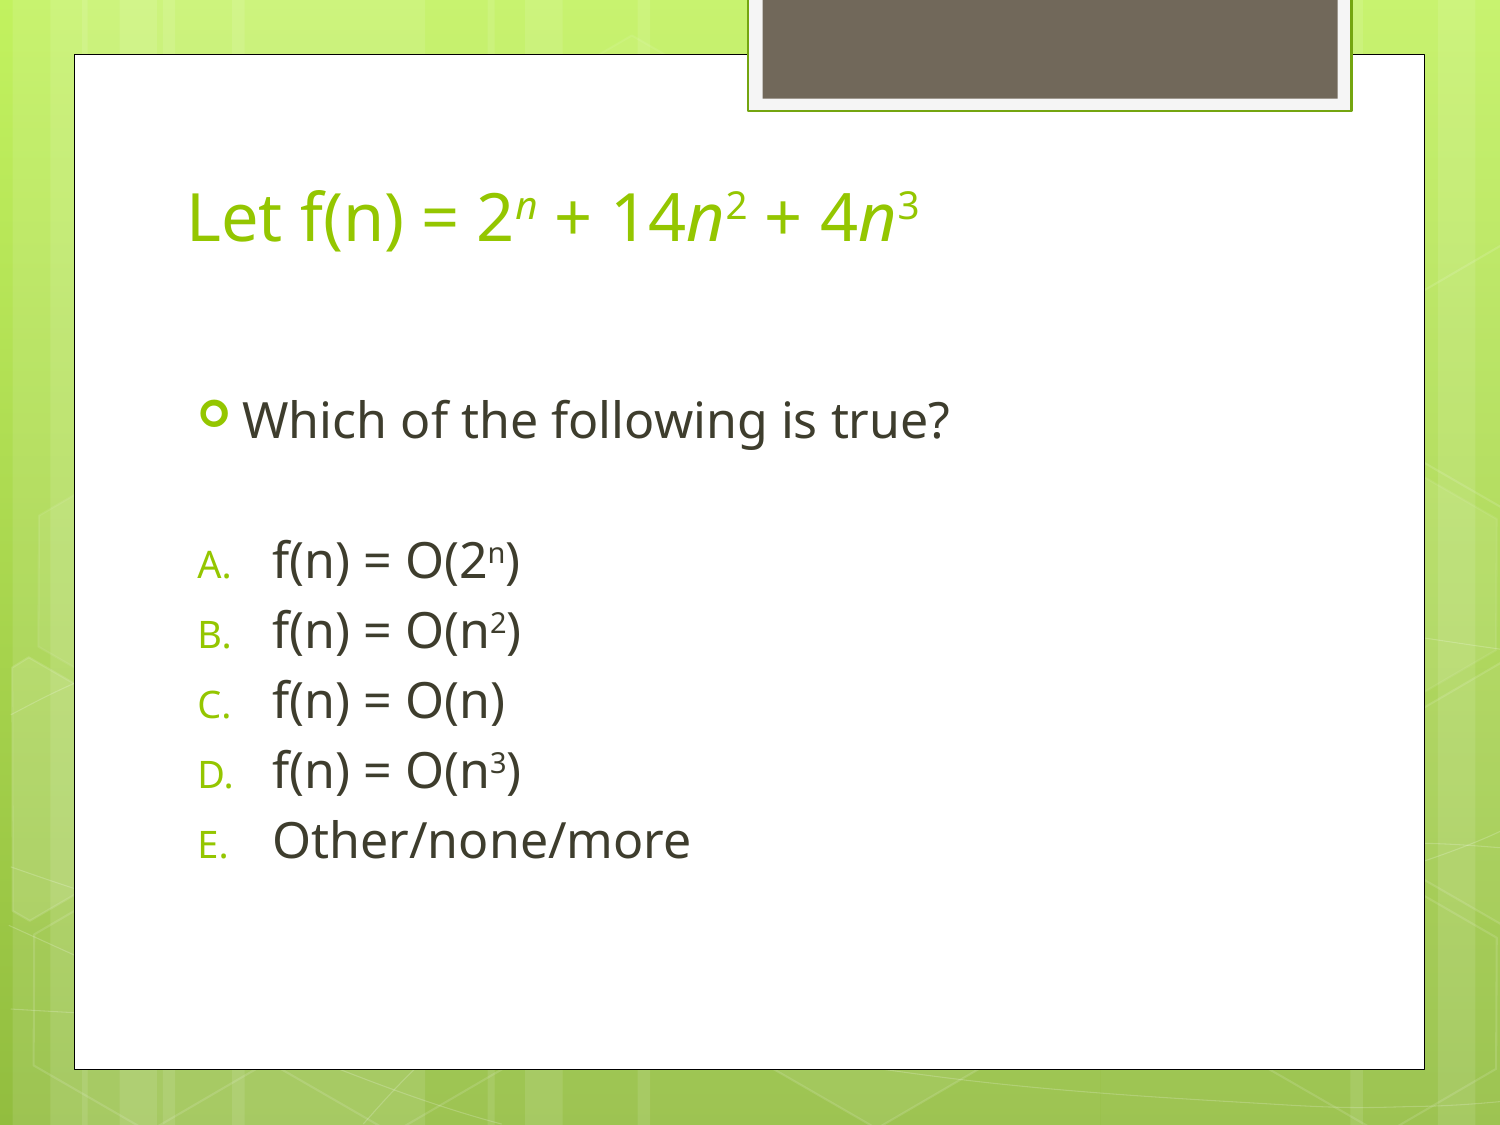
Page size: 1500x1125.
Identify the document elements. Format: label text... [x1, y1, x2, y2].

list Which of the following is true? f(n) = O(2n) f(n) = O(n2) f(n) = O(n) f(n) = O(n3) Other/none/more [171, 381, 1283, 957]
title Let f(n) = 2n + 14n2 + 4n3 [171, 75, 1324, 263]
